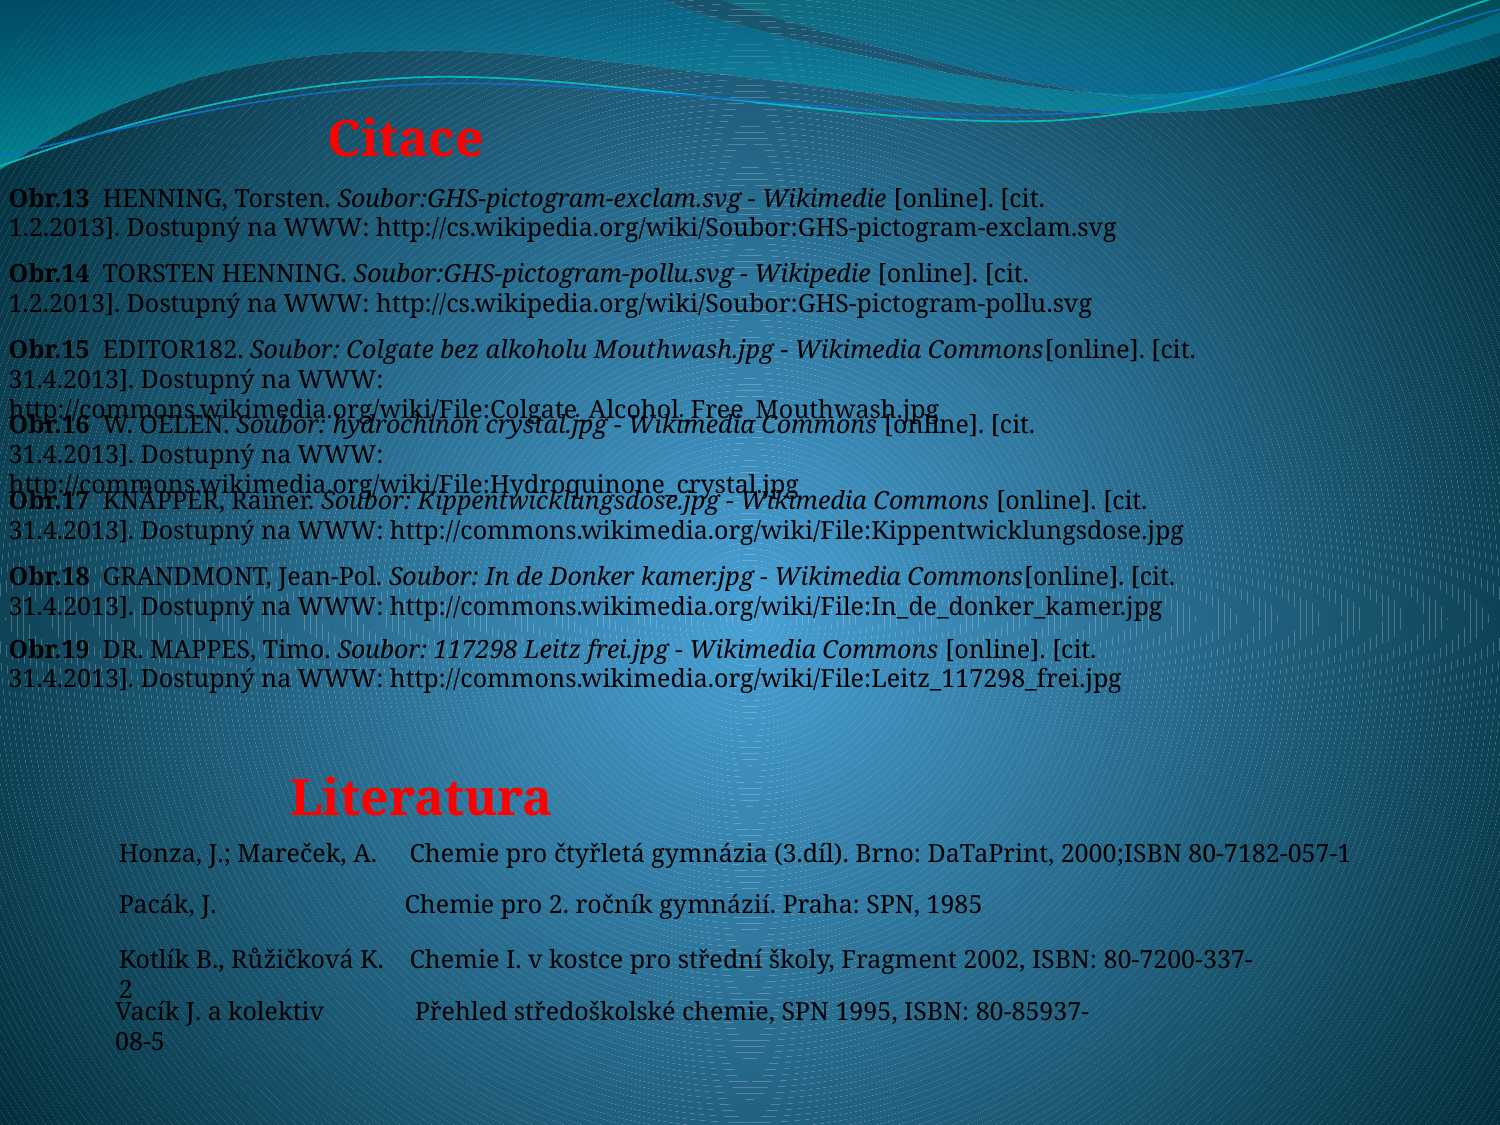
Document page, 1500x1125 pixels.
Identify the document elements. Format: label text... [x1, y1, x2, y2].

text_box Obr.15 EDITOR182. Soubor: Colgate bez alkoholu Mouthwash.jpg - Wikimedia Commons[online]. [cit. 31.4.2013]. Dostupný na WWW: http://commons.wikimedia.org/wiki/File:Colgate_Alcohol_Free_Mouthwash.jpg [0, 326, 1258, 431]
text_box Obr.19 DR. MAPPES, Timo. Soubor: 117298 Leitz frei.jpg - Wikimedia Commons [online]. [cit. 31.4.2013]. Dostupný na WWW: http://commons.wikimedia.org/wiki/File:Leitz_117298_frei.jpg [0, 625, 1164, 701]
text_box Honza, J.; Mareček, A. Chemie pro čtyřletá gymnázia (3.díl). Brno: DaTaPrint, 2000;ISBN 80-7182-057-1 [103, 830, 1396, 875]
text_box Pacák, J. Chemie pro 2. ročník gymnázií. Praha: SPN, 1985 [103, 881, 1137, 926]
text_box Obr.18 GRANDMONT, Jean-Pol. Soubor: In de Donker kamer.jpg - Wikimedia Commons[online]. [cit. 31.4.2013]. Dostupný na WWW: http://commons.wikimedia.org/wiki/File:In_de_donker_kamer.jpg [0, 552, 1258, 628]
text_box Obr.17 KNÄPPER, Rainer. Soubor: Kippentwicklungsdose.jpg - Wikimedia Commons [online]. [cit. 31.4.2013]. Dostupný na WWW: http://commons.wikimedia.org/wiki/File:Kippentwicklungsdose.jpg [0, 477, 1223, 552]
text_box Citace [312, 98, 502, 174]
text_box Kotlík B., Růžičková K. Chemie I. v kostce pro střední školy, Fragment 2002, ISBN: 80-7200-337-2 [103, 936, 1271, 1011]
text_box Obr.16 W. OELEN. Soubor: hydrochinon crystal.jpg - Wikimedia Commons [online]. [cit. 31.4.2013]. Dostupný na WWW: http://commons.wikimedia.org/wiki/File:Hydroquinone_crystal.jpg [0, 401, 1140, 477]
text_box Obr.14 TORSTEN HENNING. Soubor:GHS-pictogram-pollu.svg - Wikipedie [online]. [cit. 1.2.2013]. Dostupný na WWW: http://cs.wikipedia.org/wiki/Soubor:GHS-pictogram-pollu.svg [0, 250, 1140, 325]
text_box Literatura [275, 758, 574, 834]
text_box Vacík J. a kolektiv Přehled středoškolské chemie, SPN 1995, ISBN: 80-85937-08-5 [100, 987, 1133, 1093]
text_box Obr.13 HENNING, Torsten. Soubor:GHS-pictogram-exclam.svg - Wikimedie [online]. [cit. 1.2.2013]. Dostupný na WWW: http://cs.wikipedia.org/wiki/Soubor:GHS-pictogram-exclam.svg [0, 174, 1140, 250]
